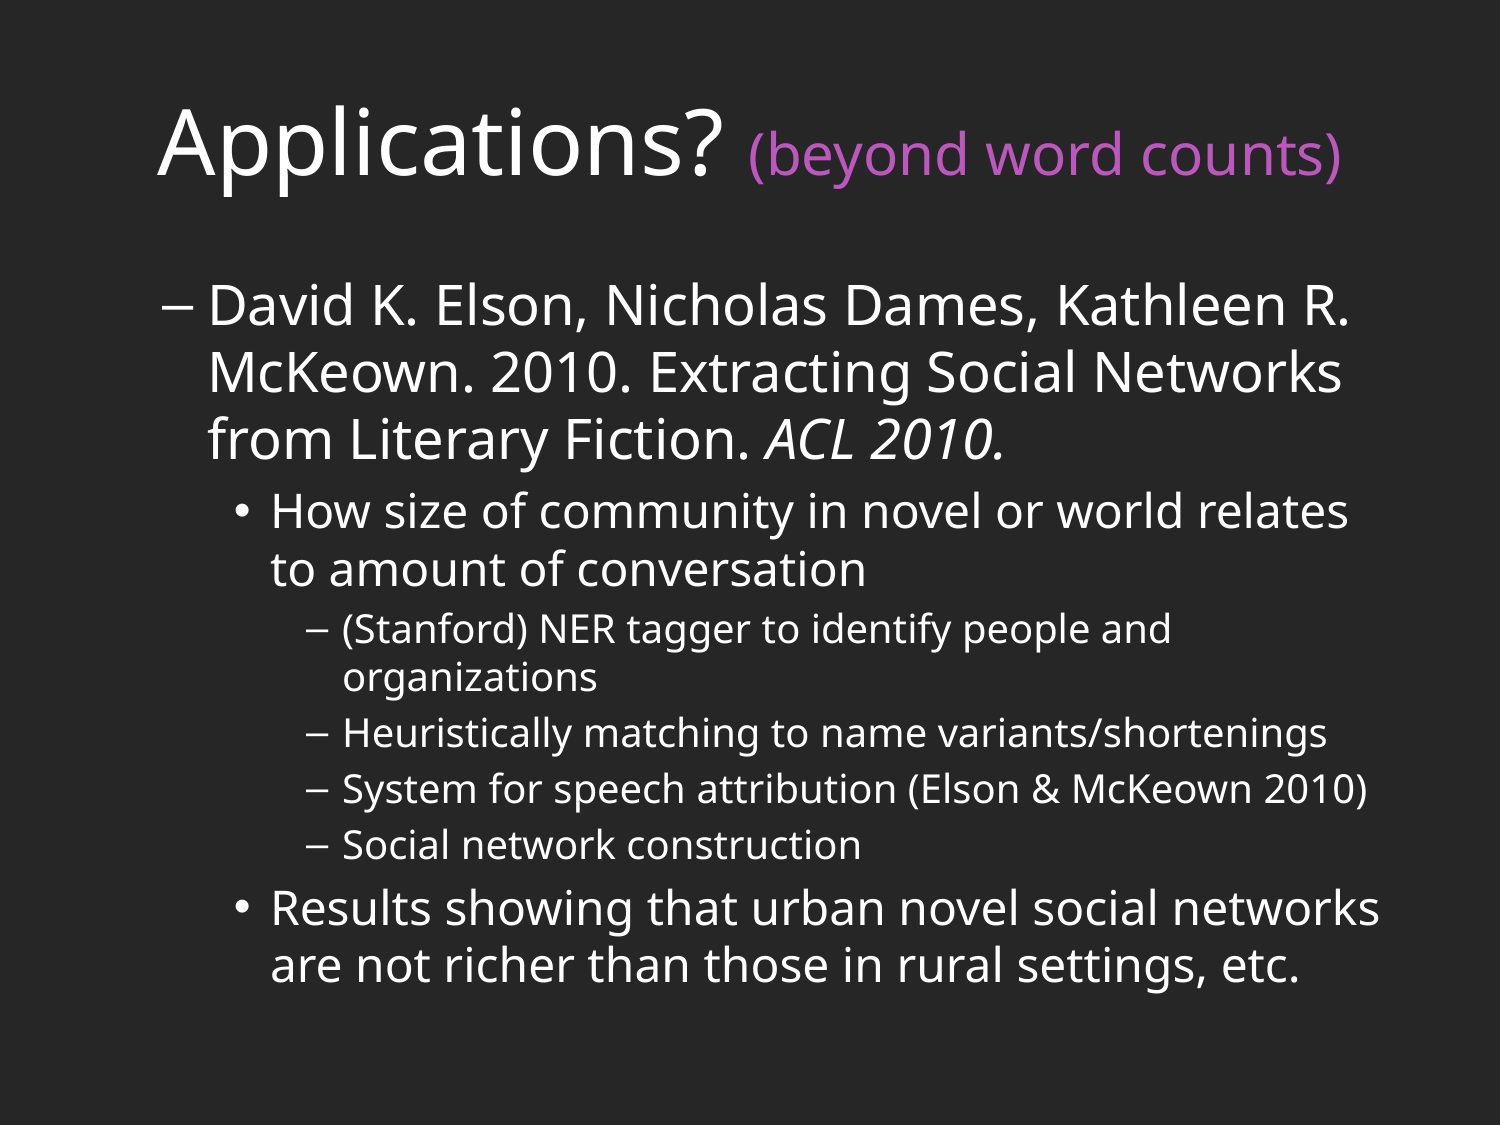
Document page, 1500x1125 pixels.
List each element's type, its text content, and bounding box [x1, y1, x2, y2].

title Applications? (beyond word counts) [75, 45, 1425, 233]
list David K. Elson, Nicholas Dames, Kathleen R. McKeown. 2010. Extracting Social Networks from Literary Fiction. ACL 2010. How size of community in novel or world relates to amount of conversation (Stanford) NER tagger to identify people and organizations Heuristically matching to name variants/shortenings System for speech attribution (Elson & McKeown 2010) Social network construction Results showing that urban novel social networks are not richer than those in rural settings, etc. [75, 262, 1425, 1005]
